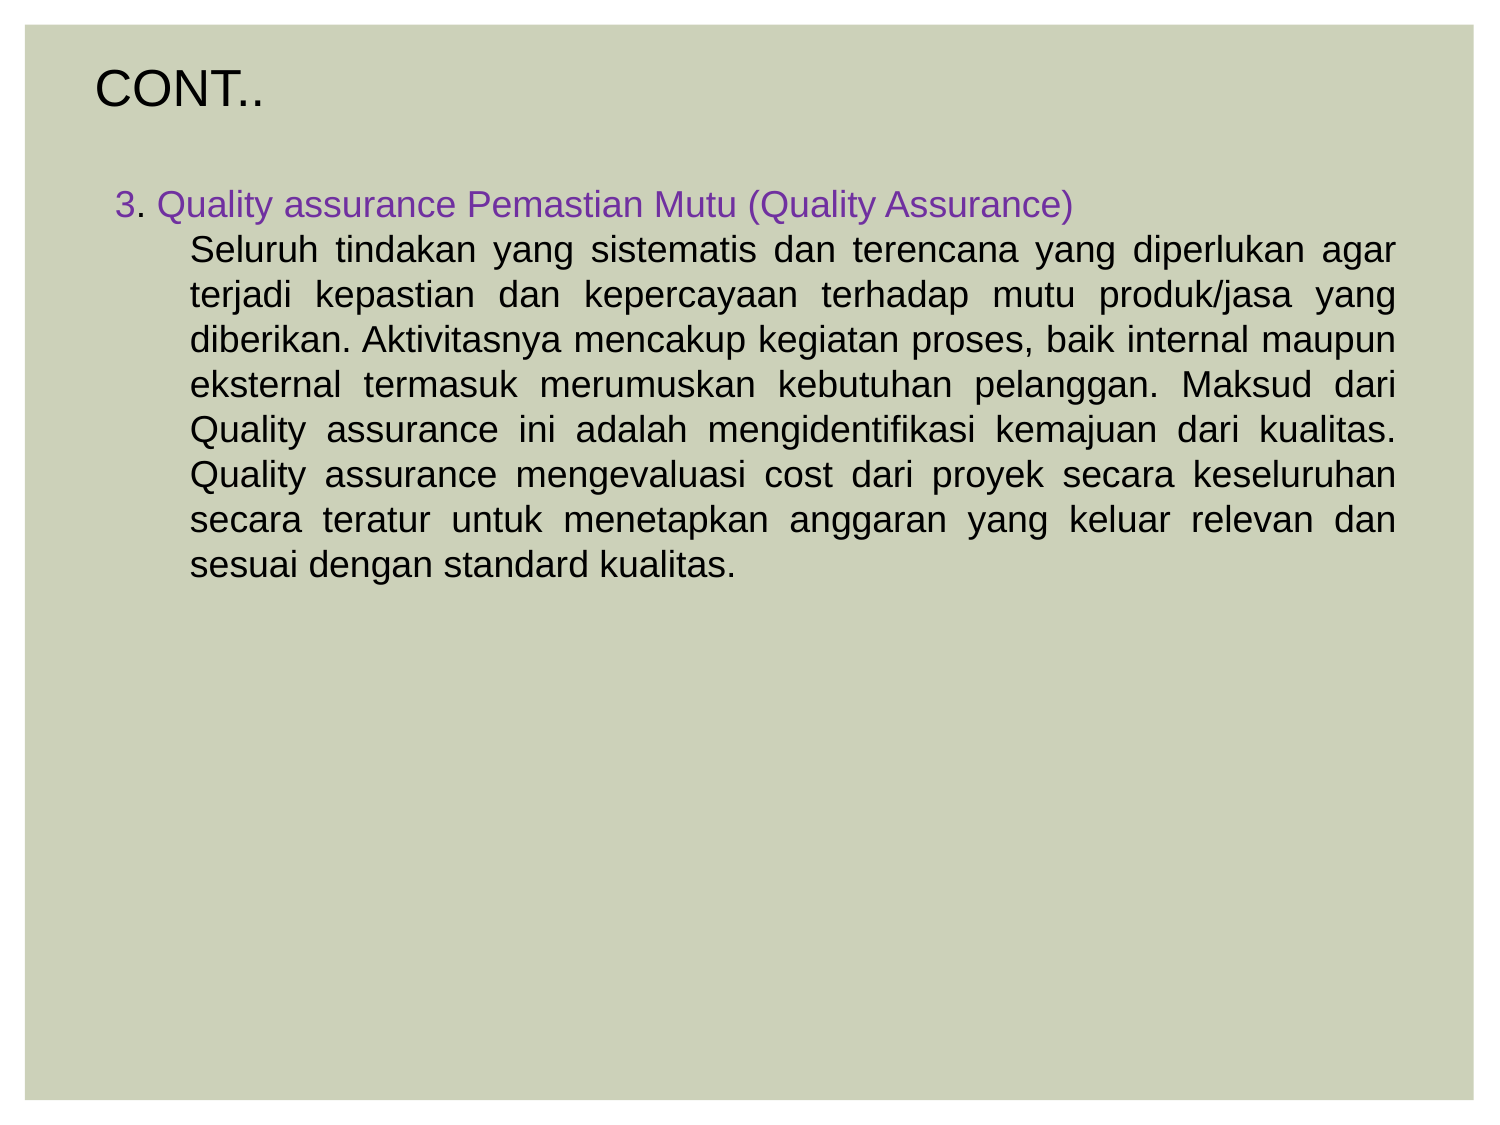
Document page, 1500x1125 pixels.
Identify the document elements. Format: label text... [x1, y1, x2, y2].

text_box 3. Quality assurance Pemastian Mutu (Quality Assurance) Seluruh tindakan yang sistematis dan terencana yang diperlukan agar terjadi kepastian dan kepercayaan terhadap mutu produk/jasa yang diberikan. Aktivitasnya mencakup kegiatan proses, baik internal maupun eksternal termasuk merumuskan kebutuhan pelanggan. Maksud dari Quality assurance ini adalah mengidentifikasi kemajuan dari kualitas. Quality assurance mengevaluasi cost dari proyek secara keseluruhan secara teratur untuk menetapkan anggaran yang keluar relevan dan sesuai dengan standard kualitas. [100, 172, 1412, 593]
text_box CONT.. [79, 46, 290, 124]
